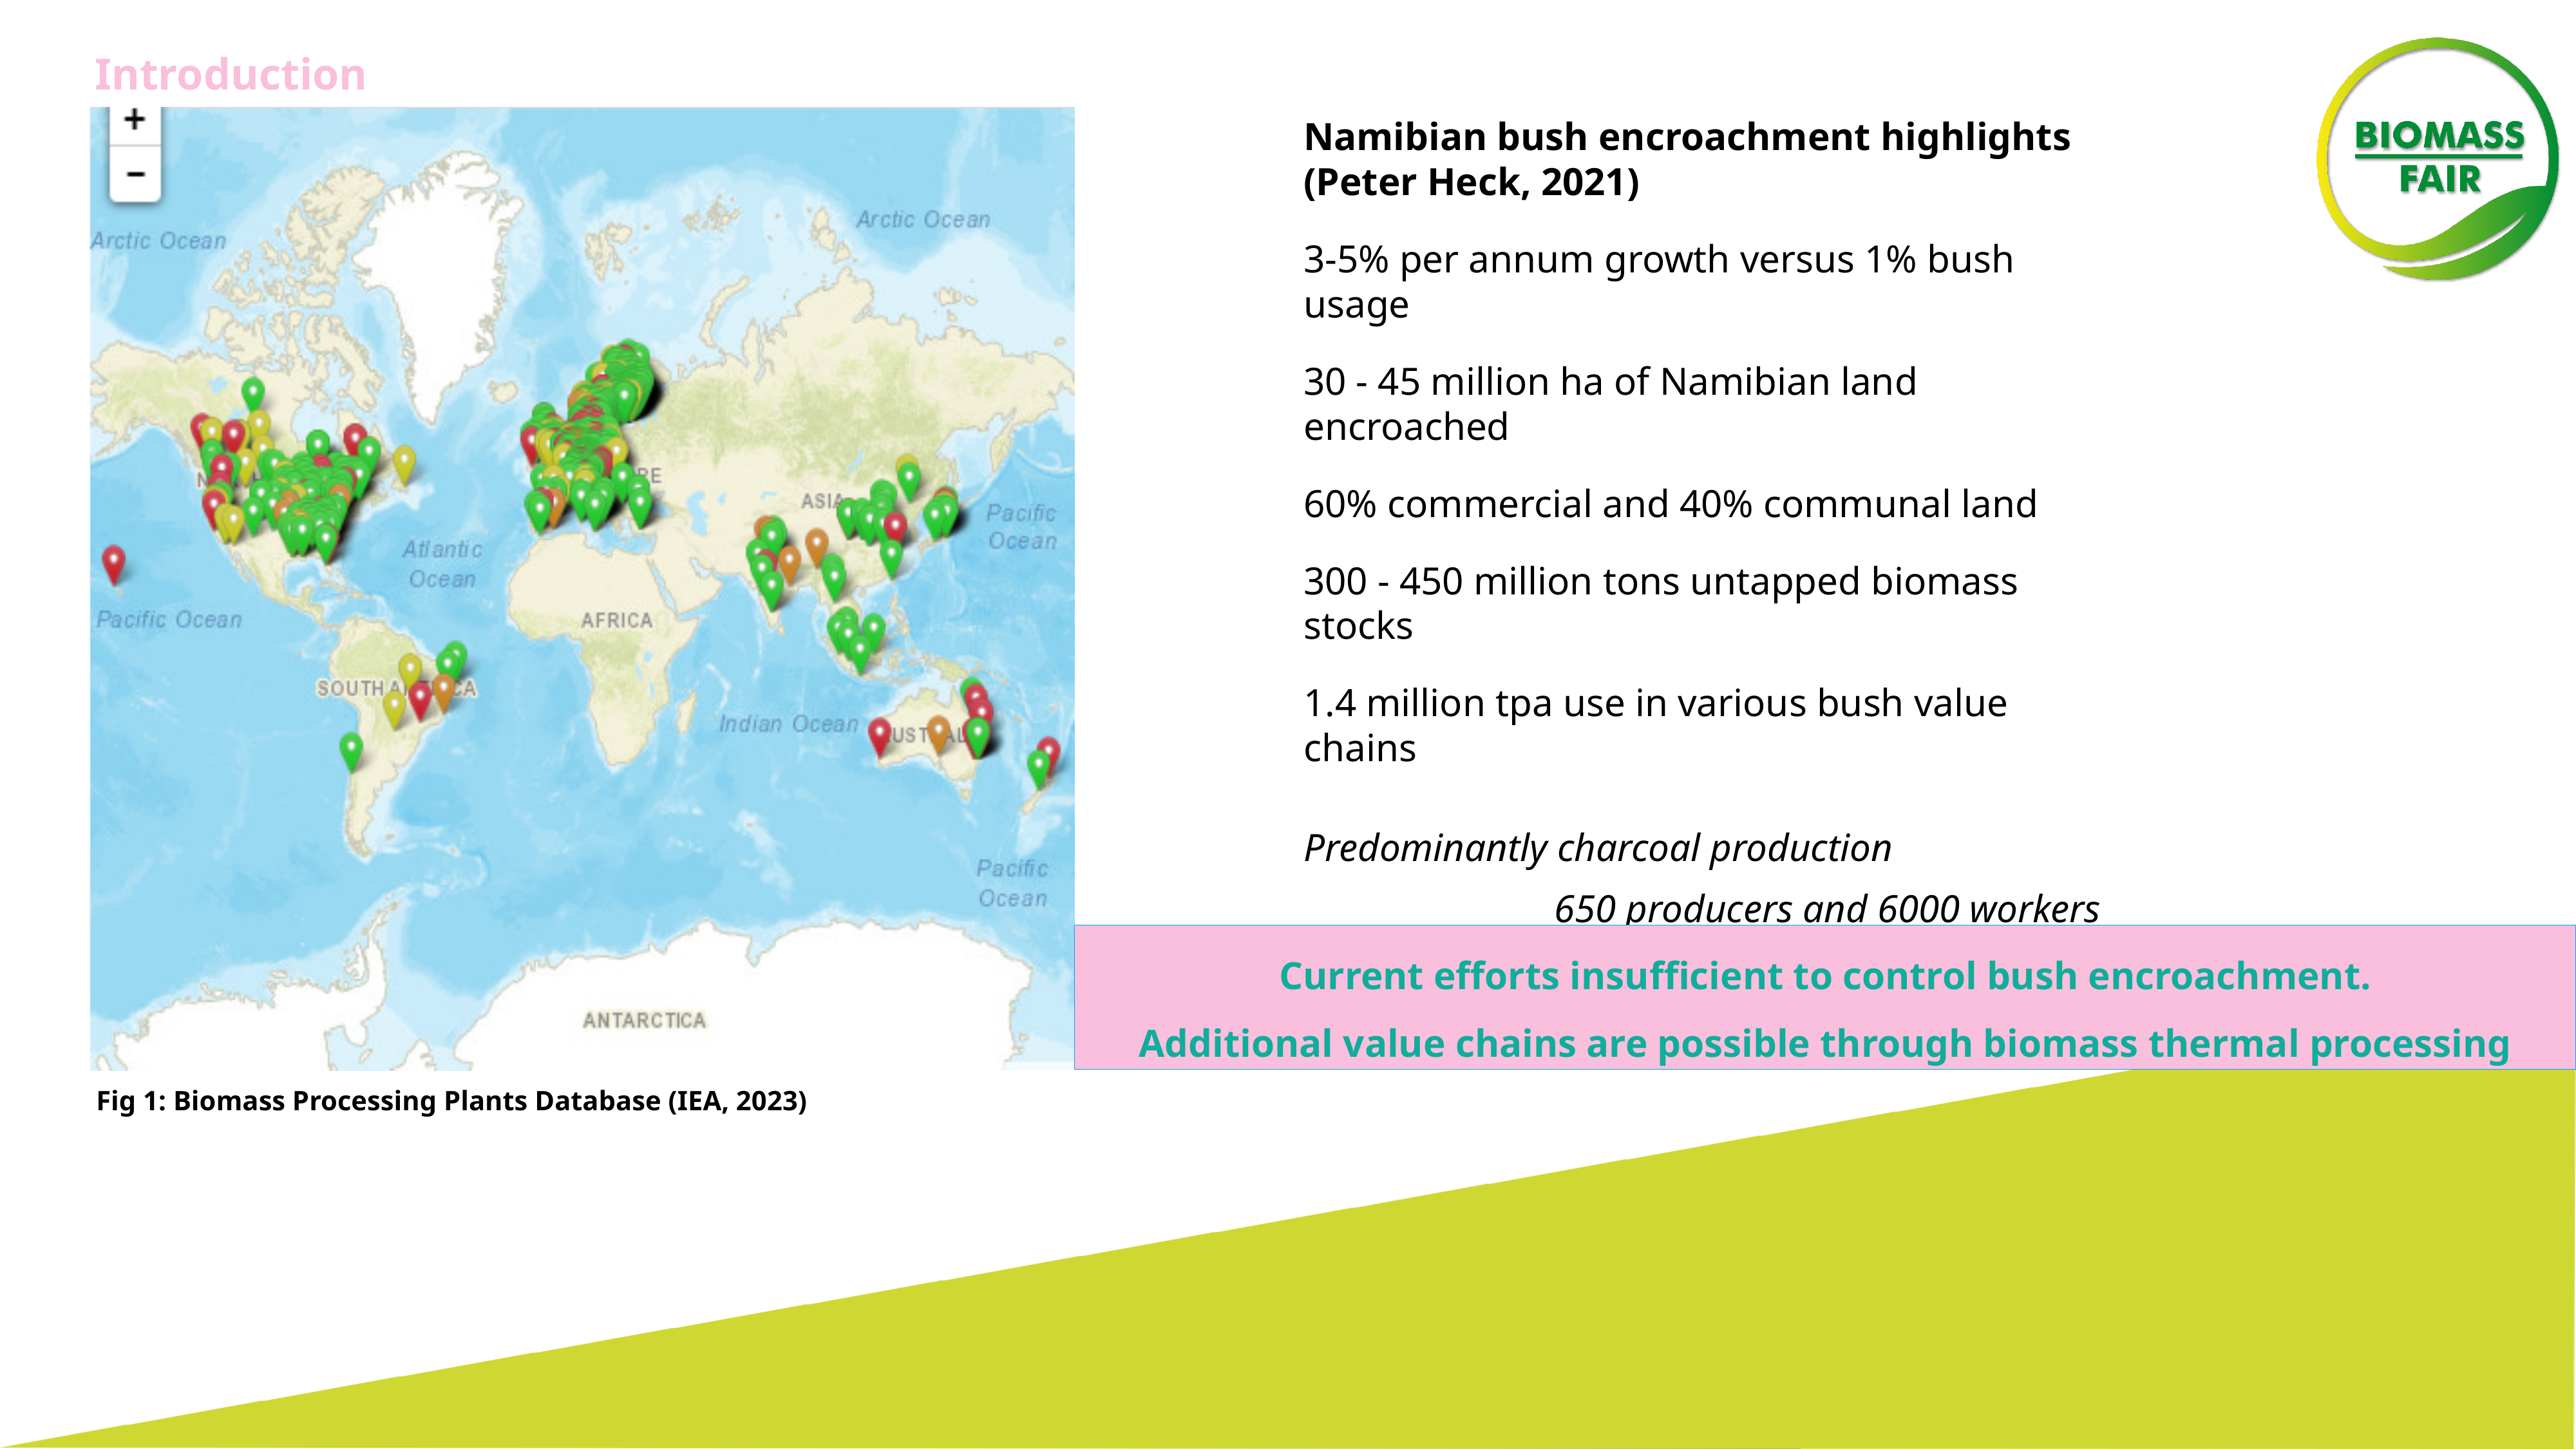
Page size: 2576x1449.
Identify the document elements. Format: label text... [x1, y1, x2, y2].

picture [0, 107, 2576, 1449]
picture [2316, 37, 2559, 279]
text_box Fig 1: Biomass Processing Plants Database (IEA, 2023) [86, 1079, 1124, 1121]
title Introduction [89, 37, 2398, 108]
list Namibian bush encroachment highlights (Peter Heck, 2021) 3-5% per annum growth versus 1% bush usage 30 - 45 million ha of Namibian land encroached 60% commercial and 40% communal land 300 - 450 million tons untapped biomass stocks 1.4 million tpa use in various bush value chains Predominantly charcoal production 650 producers and 6000 workers No.1 exporter in Africa No. 12 global production [1298, 107, 2107, 913]
text_box Current efforts insufficient to control bush encroachment. Additional value chains are possible through biomass thermal processing [1075, 925, 2576, 1070]
